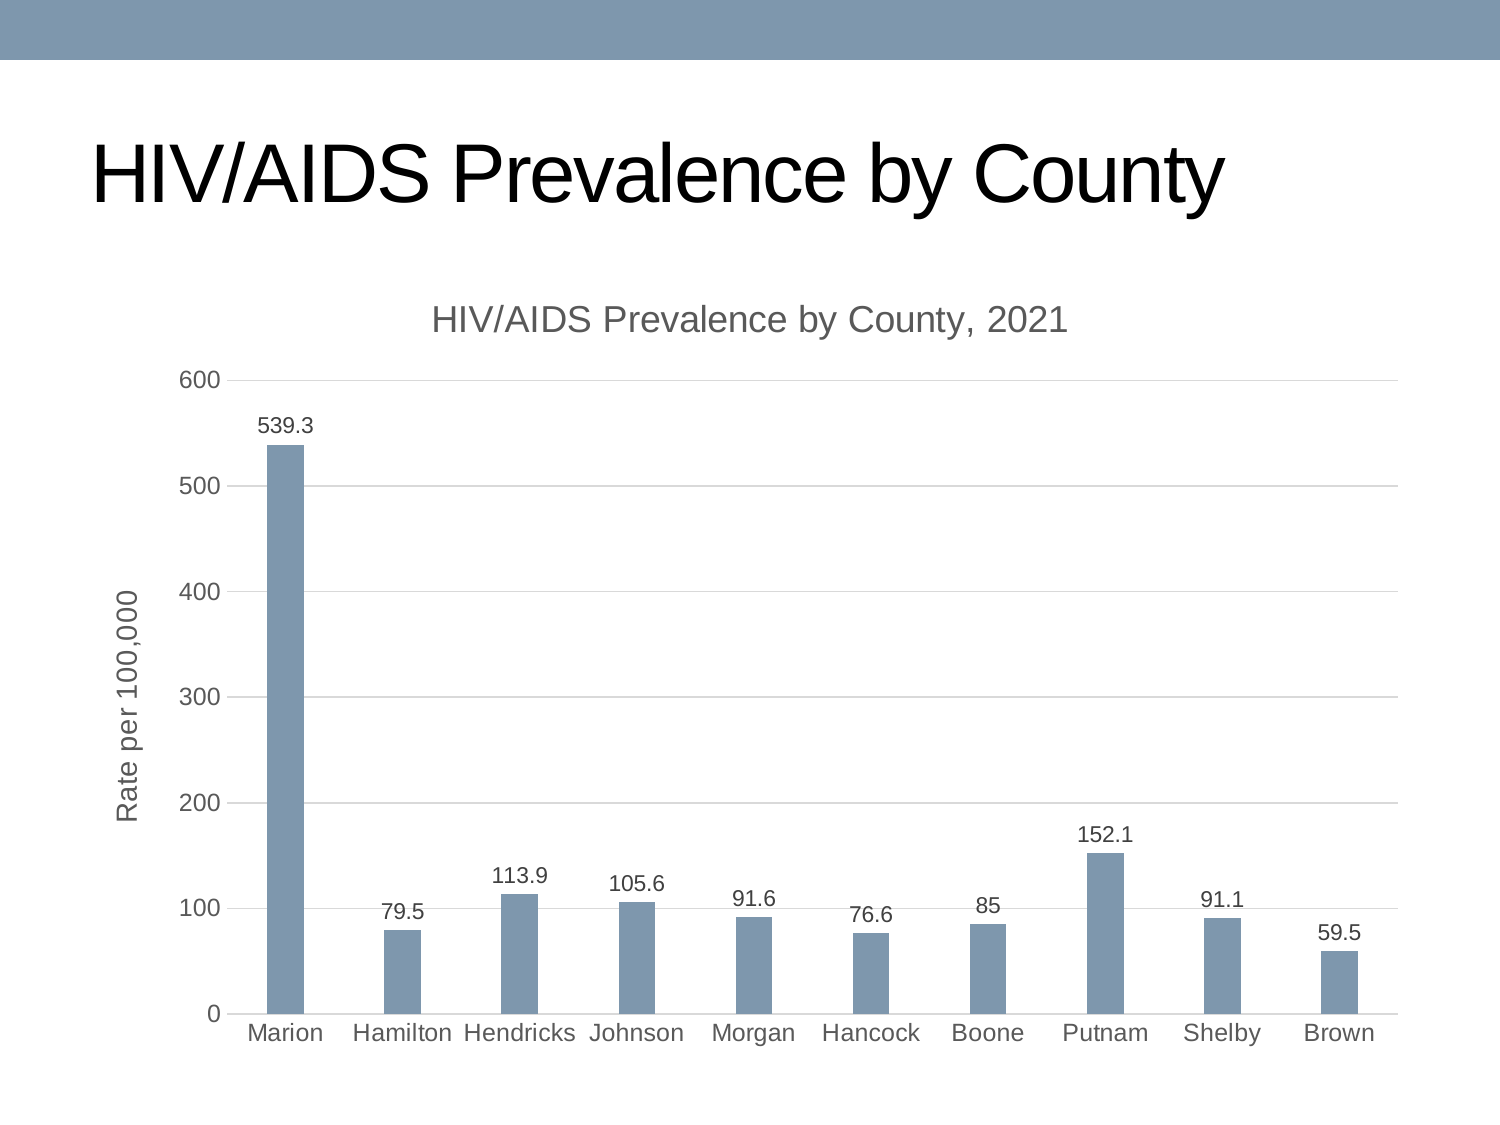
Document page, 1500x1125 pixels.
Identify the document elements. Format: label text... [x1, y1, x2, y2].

chart [74, 262, 1426, 1063]
title HIV/AIDS Prevalence by County [75, 87, 1425, 250]
